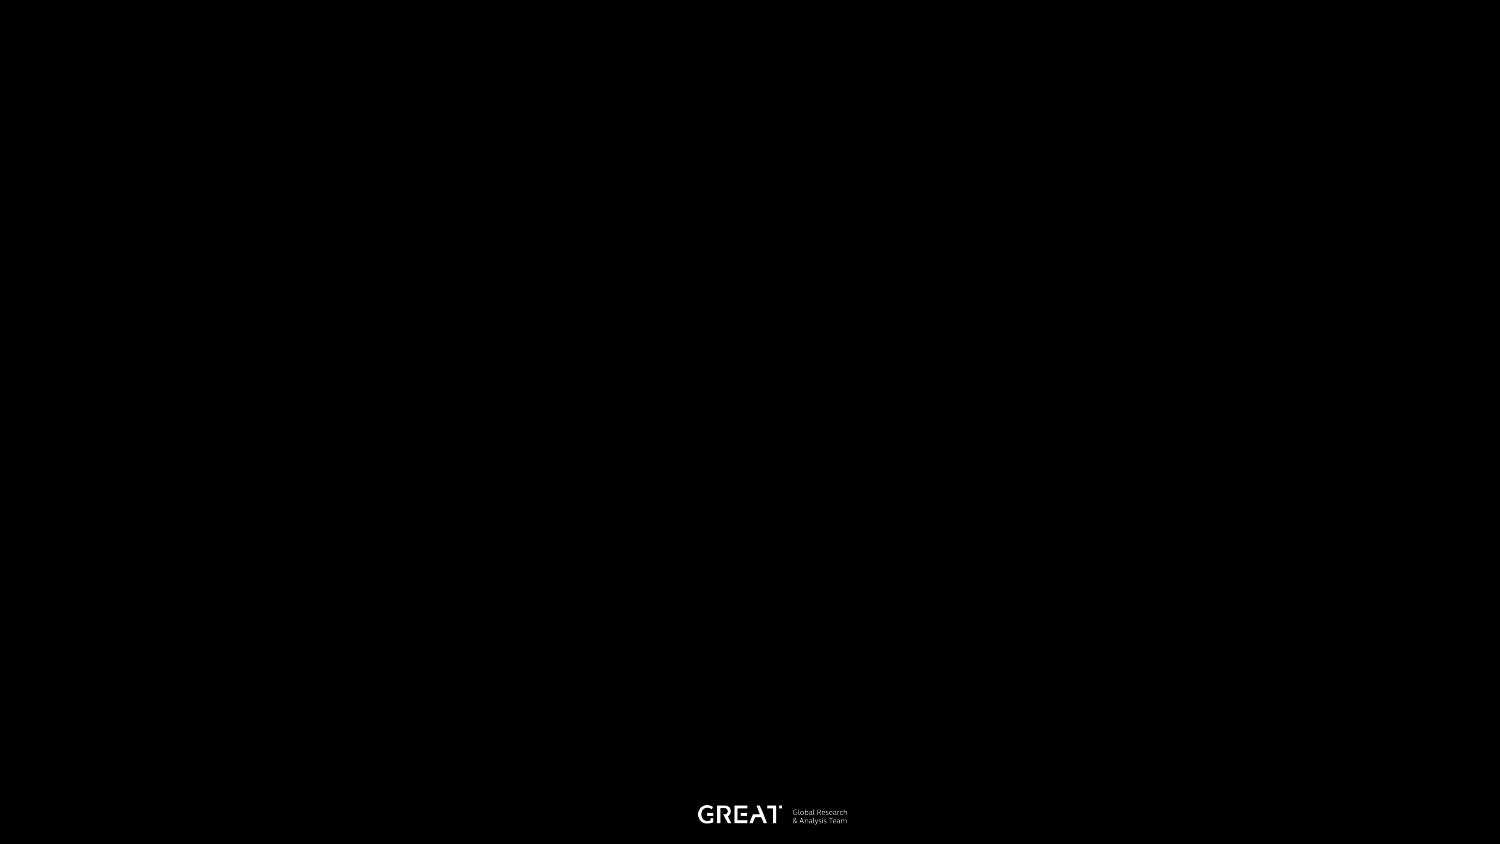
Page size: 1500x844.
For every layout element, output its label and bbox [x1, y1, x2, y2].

picture [698, 805, 847, 825]
